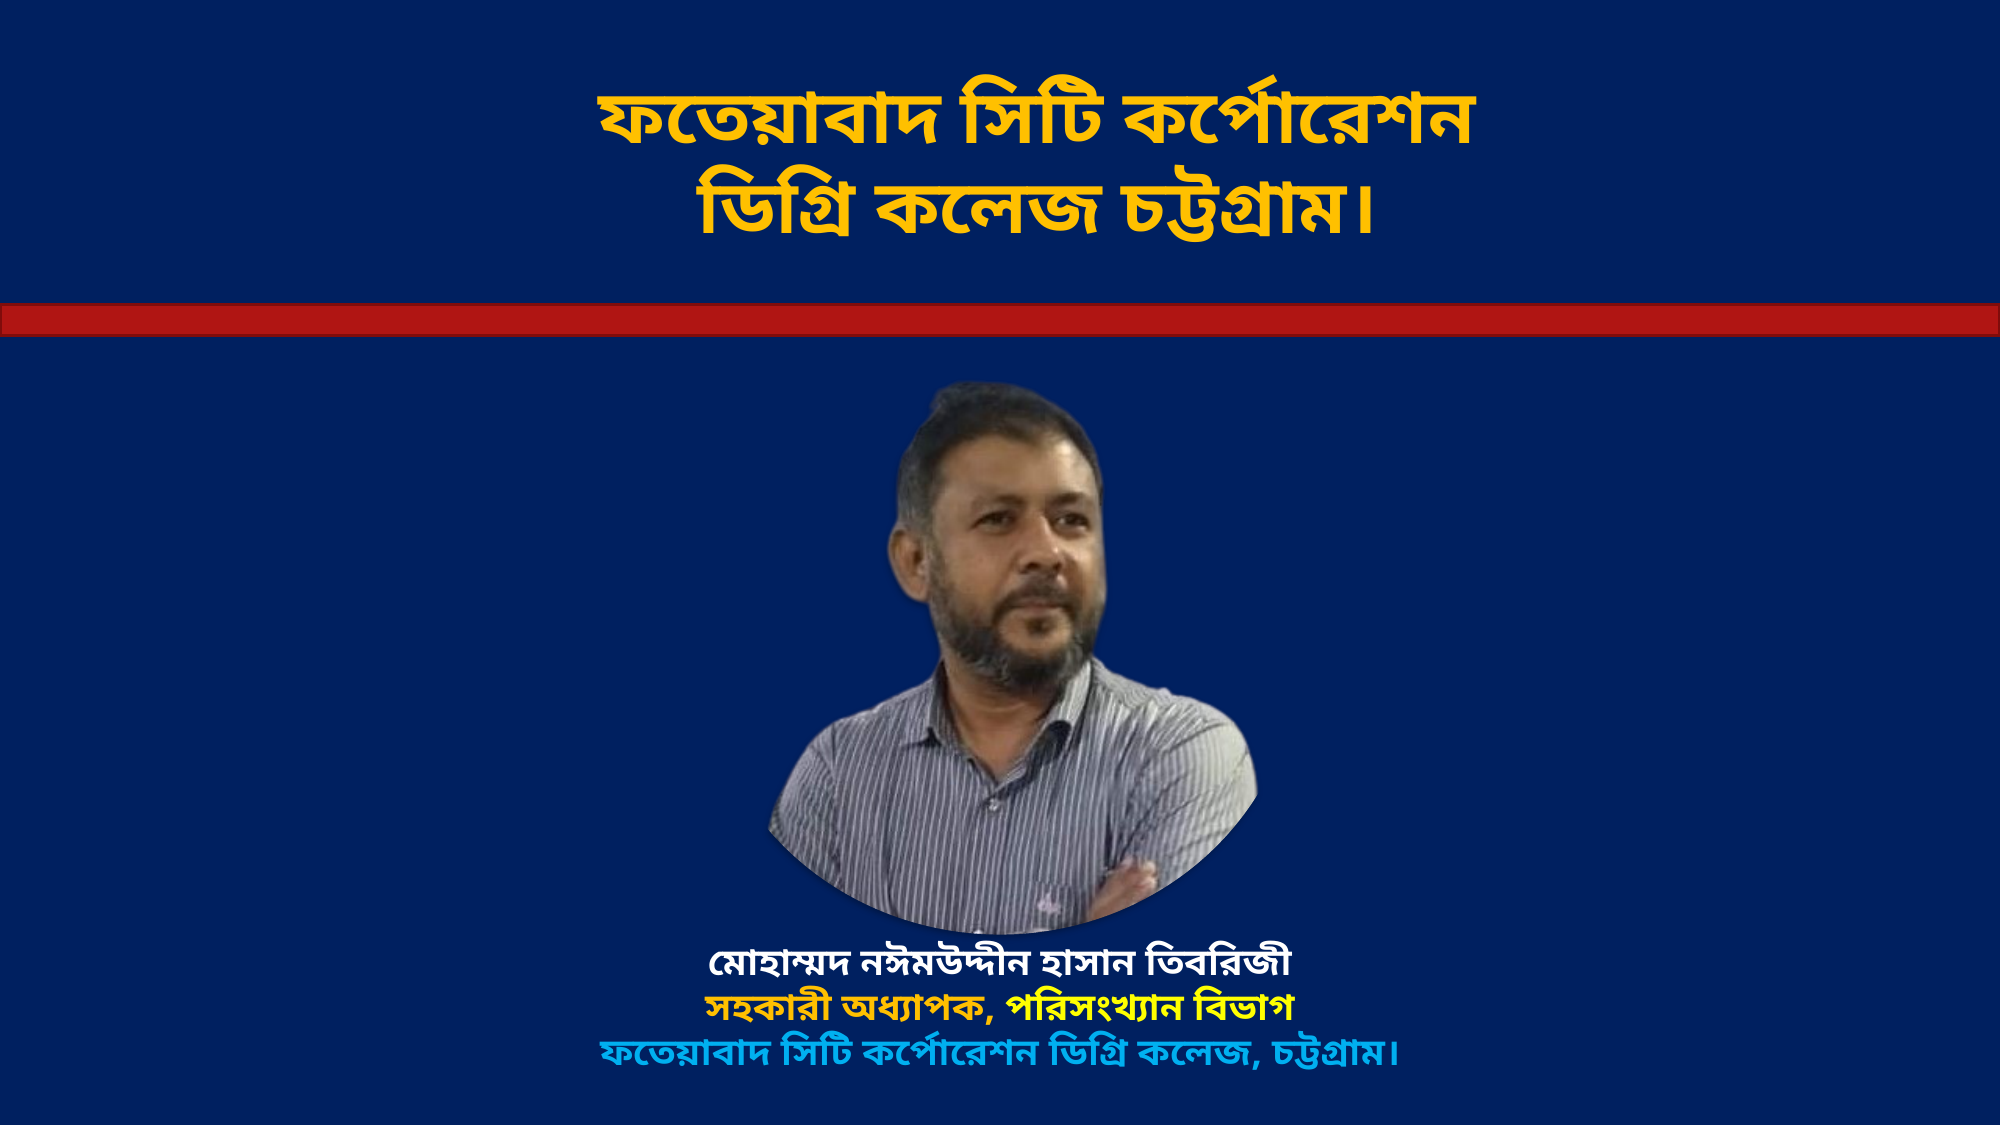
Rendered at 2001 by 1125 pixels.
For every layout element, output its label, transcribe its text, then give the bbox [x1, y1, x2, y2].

picture [700, 359, 1300, 935]
text_box [0, 304, 2000, 336]
text_box ফতেয়াবাদ সিটি কর্পোরেশন ডিগ্রি কলেজ চট্টগ্রাম। [500, 62, 1575, 254]
text_box মোহাম্মদ নঈমউদ্দীন হাসান তিবরিজী সহকারী অধ্যাপক, পরিসংখ্যান বিভাগ ফতেয়াবাদ সিটি কর্পোরেশন ডিগ্রি কলেজ, চট্টগ্রাম। [0, 930, 2000, 1081]
